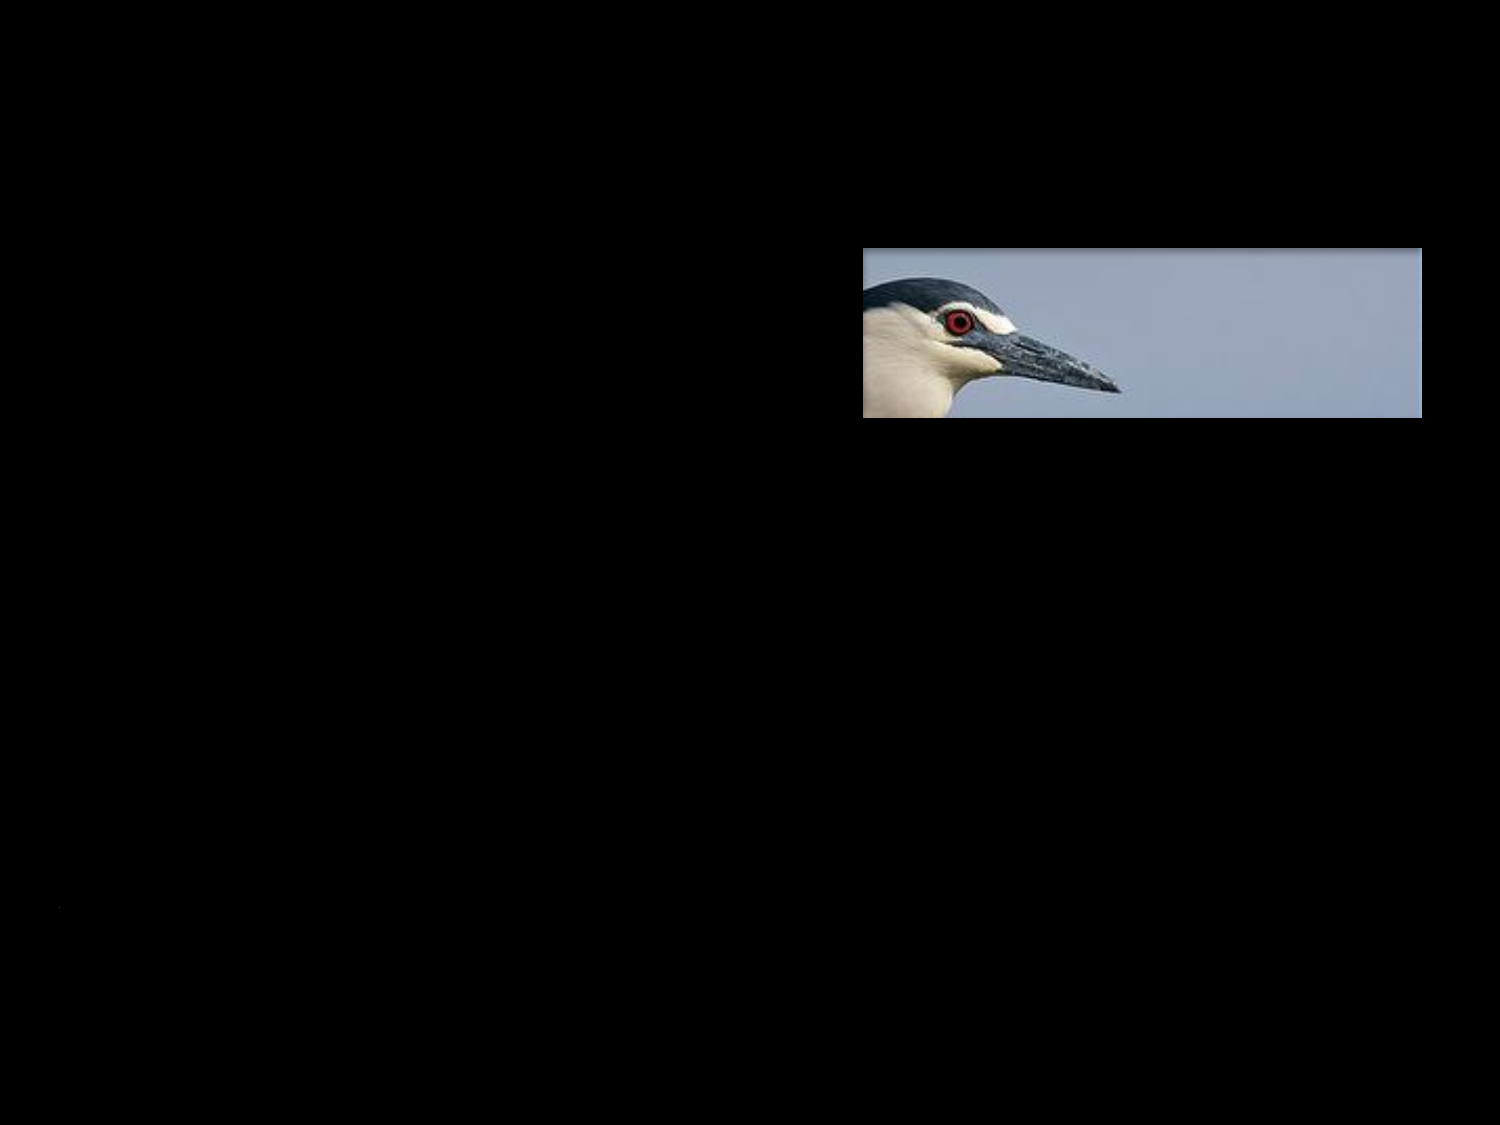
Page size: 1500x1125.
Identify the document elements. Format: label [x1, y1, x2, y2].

picture [59, 0, 1423, 908]
